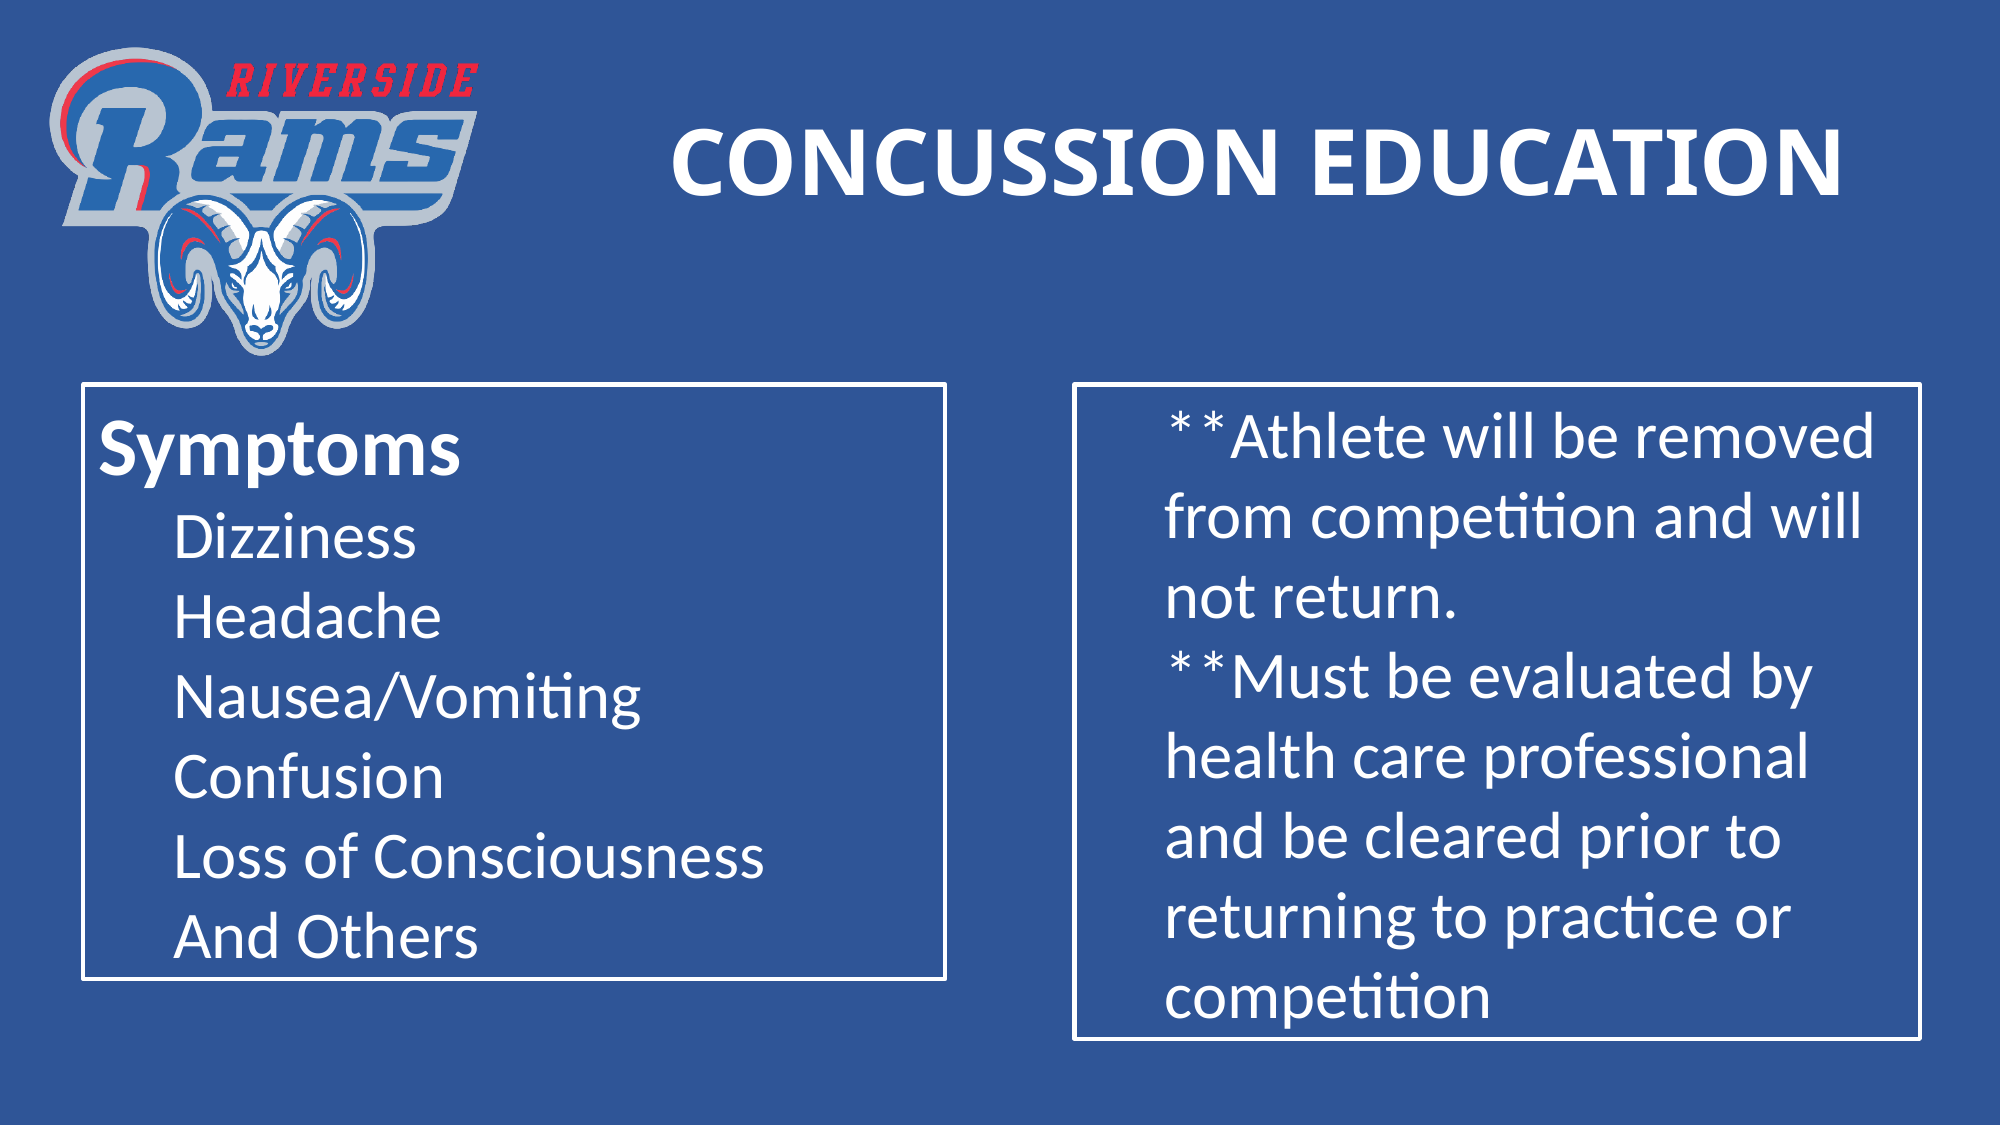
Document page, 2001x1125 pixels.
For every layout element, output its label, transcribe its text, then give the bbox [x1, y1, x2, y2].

picture [49, 47, 479, 356]
text_box **Athlete will be removed from competition and will not return. **Must be evaluated by health care professional and be cleared prior to returning to practice or competition [1074, 384, 1920, 1039]
text_box CONCUSSION EDUCATION [479, 96, 2000, 221]
text_box Symptoms Dizziness Headache Nausea/Vomiting Confusion Loss of Consciousness And Others [83, 384, 946, 979]
